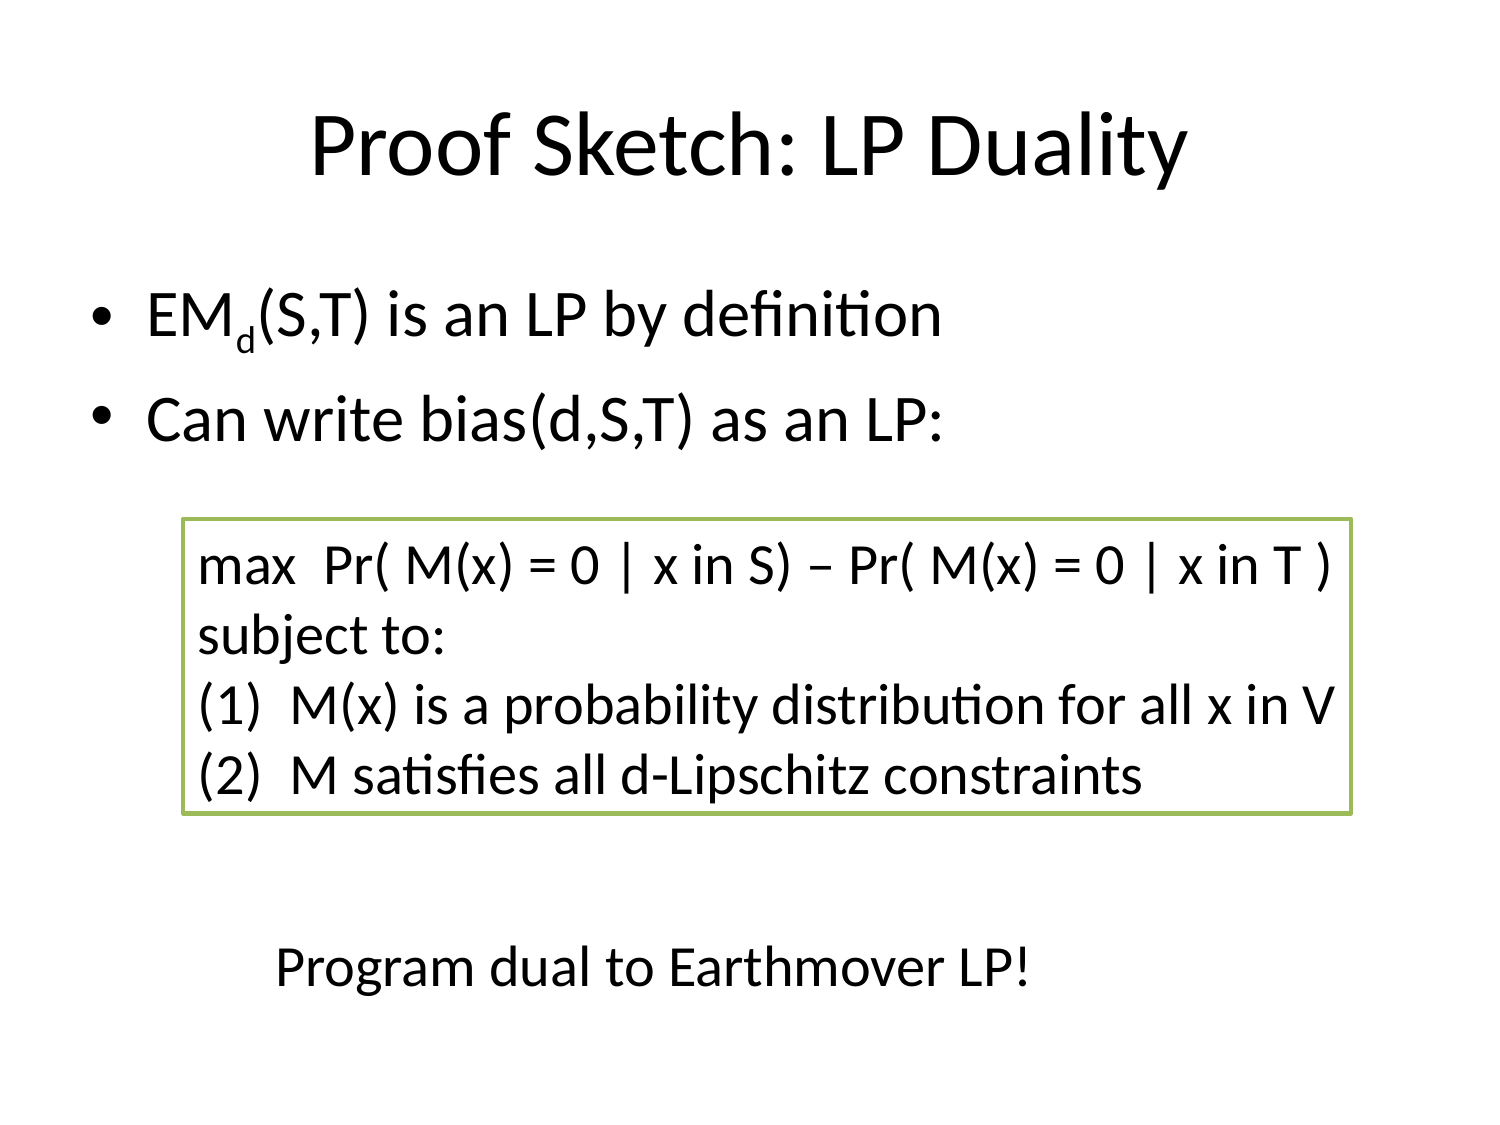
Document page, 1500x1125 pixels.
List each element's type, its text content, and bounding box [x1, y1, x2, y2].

list EMd(S,T) is an LP by definition Can write bias(d,S,T) as an LP: [75, 262, 1425, 499]
text_box Program dual to Earthmover LP! [260, 921, 1048, 1006]
title Proof Sketch: LP Duality [75, 45, 1425, 233]
text_box max Pr( M(x) = 0 | x in S) – Pr( M(x) = 0 | x in T ) subject to: M(x) is a probability distribution for all x in V M satisfies all d-Lipschitz constraints [181, 517, 1353, 816]
